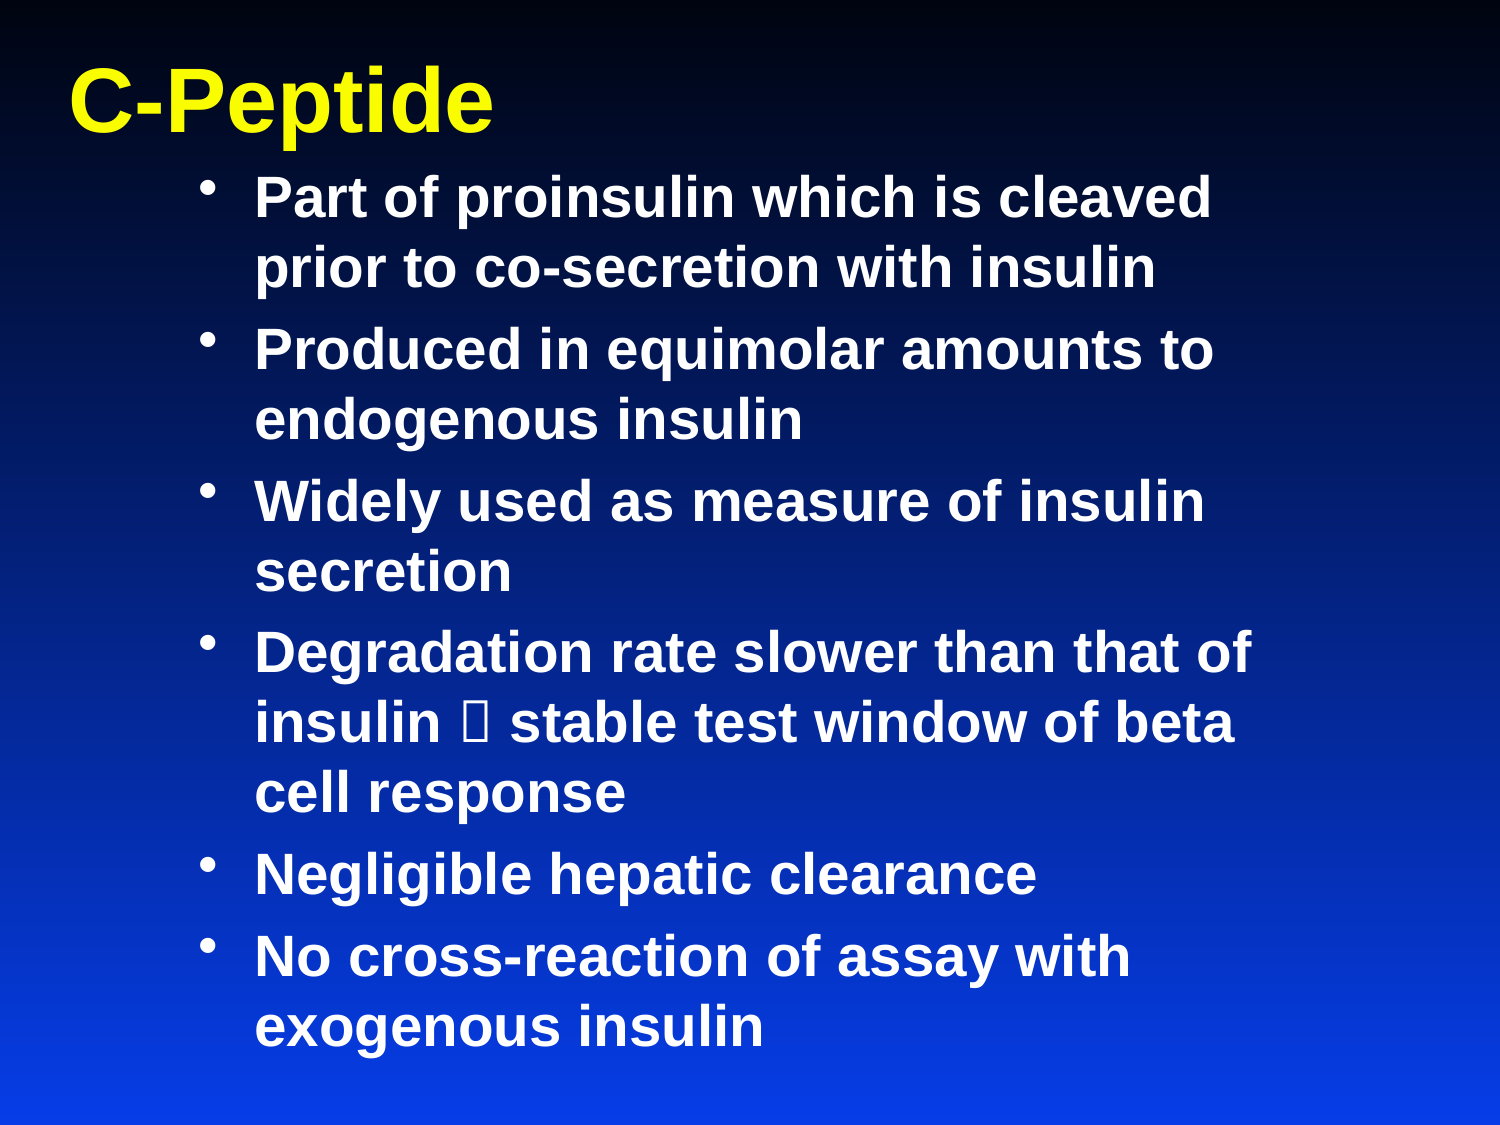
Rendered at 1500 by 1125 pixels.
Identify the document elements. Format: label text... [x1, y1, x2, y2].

list Part of proinsulin which is cleaved prior to co-secretion with insulin Produced in equimolar amounts to endogenous insulin Widely used as measure of insulin secretion Degradation rate slower than that of insulin  stable test window of beta cell response Negligible hepatic clearance No cross-reaction of assay with exogenous insulin [183, 151, 1317, 828]
title C-Peptide [53, 1, 1188, 190]
